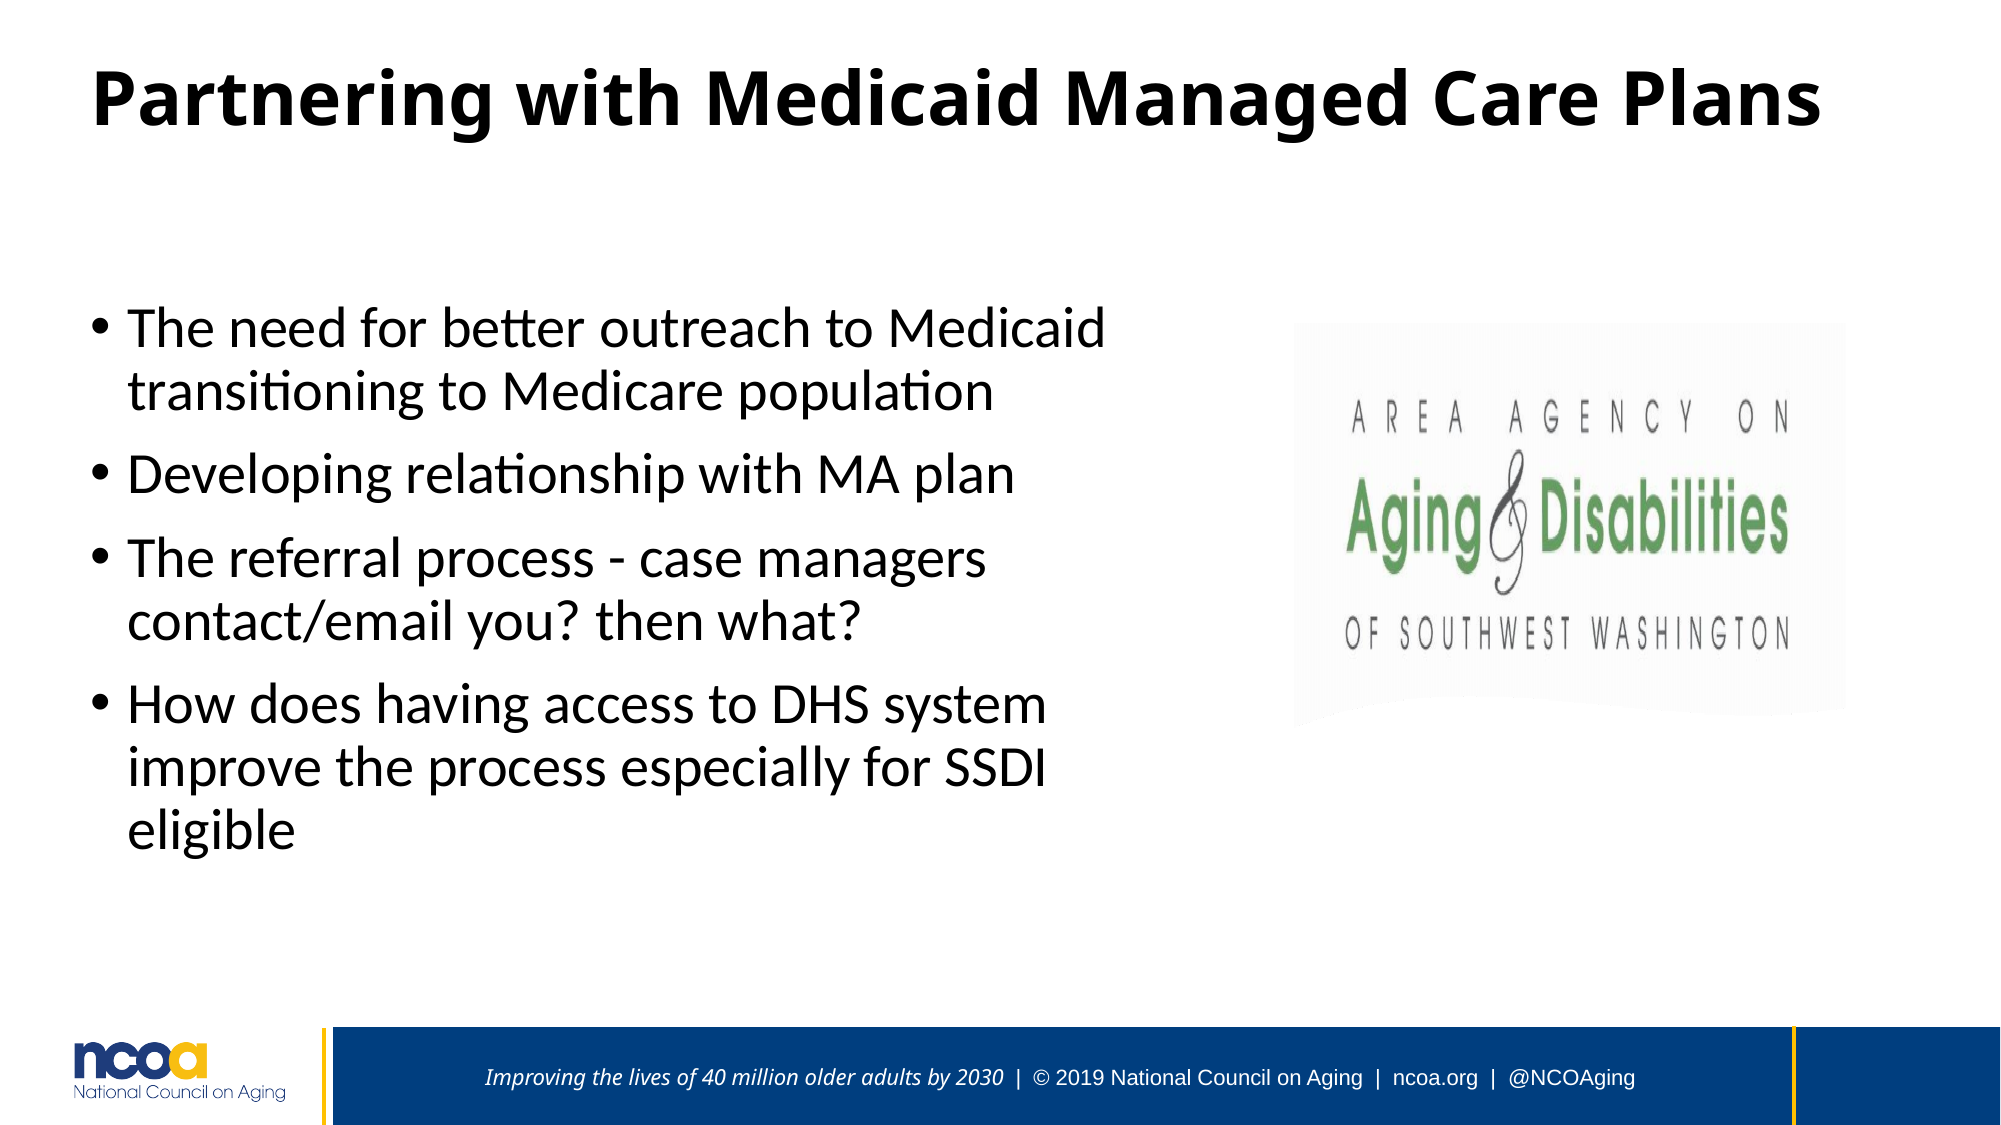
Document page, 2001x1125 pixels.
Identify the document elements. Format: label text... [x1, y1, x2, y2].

title Partnering with Medicaid Managed Care Plans [74, 28, 1900, 175]
picture [74, 1042, 285, 1102]
list The need for better outreach to Medicaid transitioning to Medicare population Developing relationship with MA plan The referral process - case managers contact/email you? then what? How does having access to DHS system improve the process especially for SSDI eligible [75, 268, 1198, 953]
picture [1294, 323, 1846, 728]
